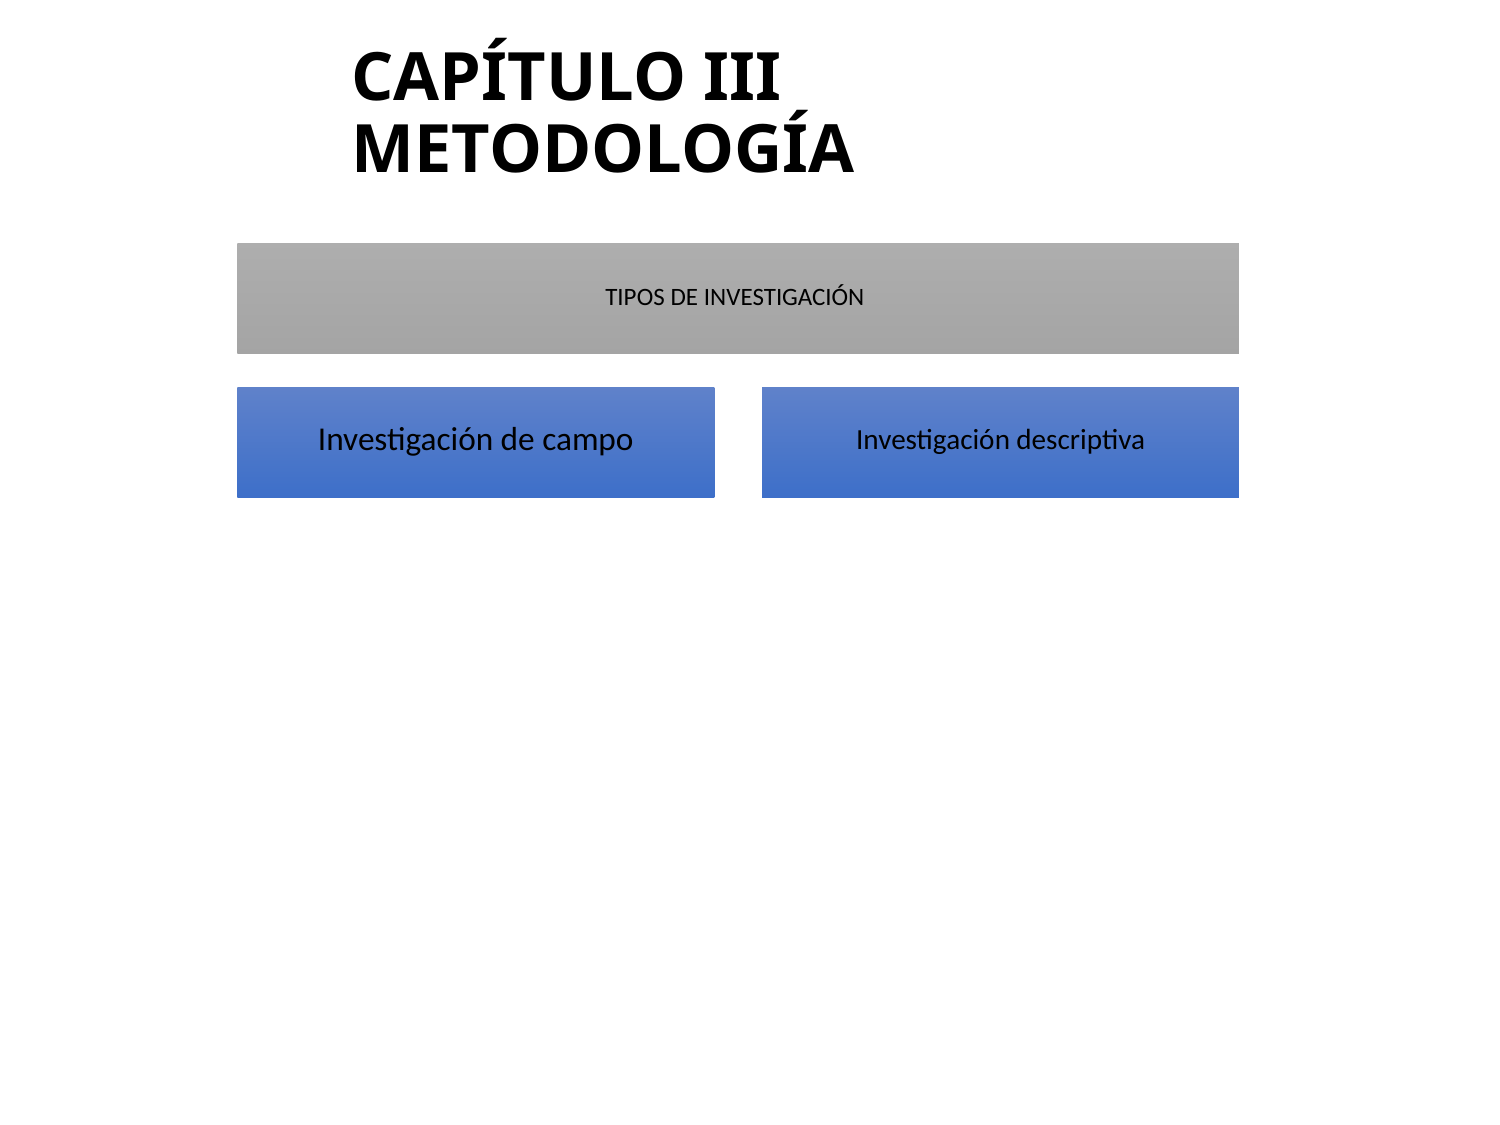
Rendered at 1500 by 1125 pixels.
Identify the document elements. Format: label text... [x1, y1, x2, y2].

title CAPÍTULO III METODOLOGÍA [336, 45, 1081, 185]
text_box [112, 243, 1365, 929]
